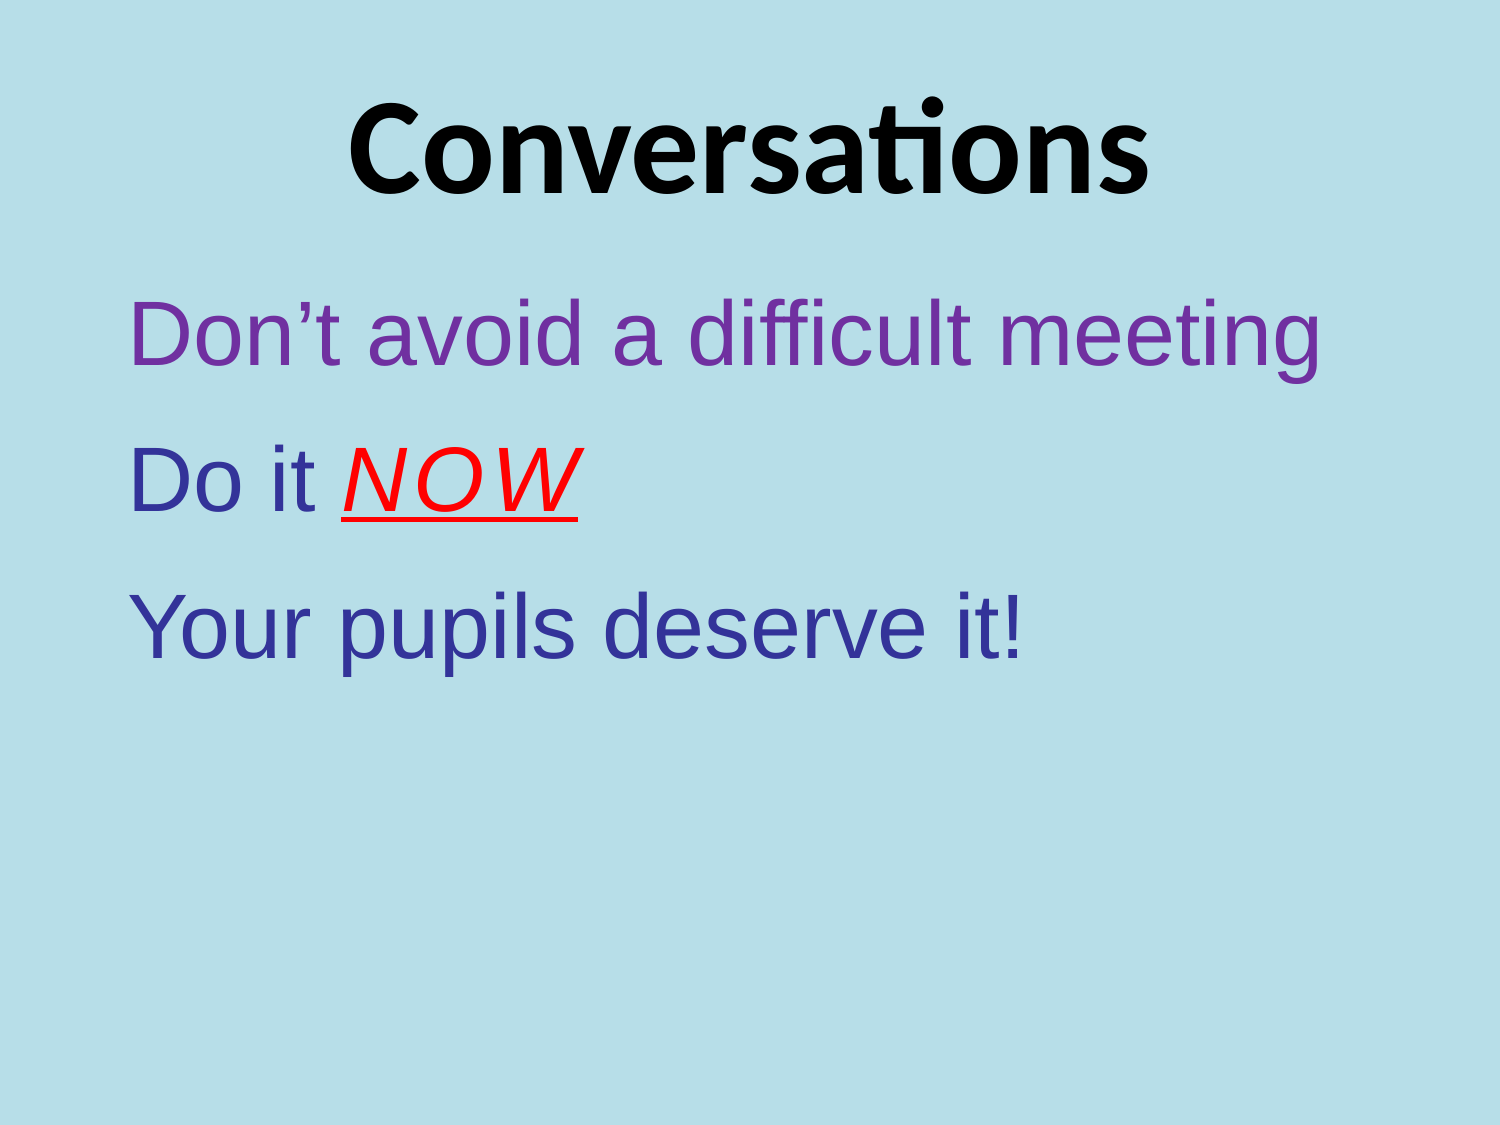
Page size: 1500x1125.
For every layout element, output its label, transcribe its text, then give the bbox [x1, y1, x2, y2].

text_box Don’t avoid a difficult meeting Do it NOW Your pupils deserve it! [112, 265, 1388, 1094]
title Conversations [75, 45, 1425, 233]
